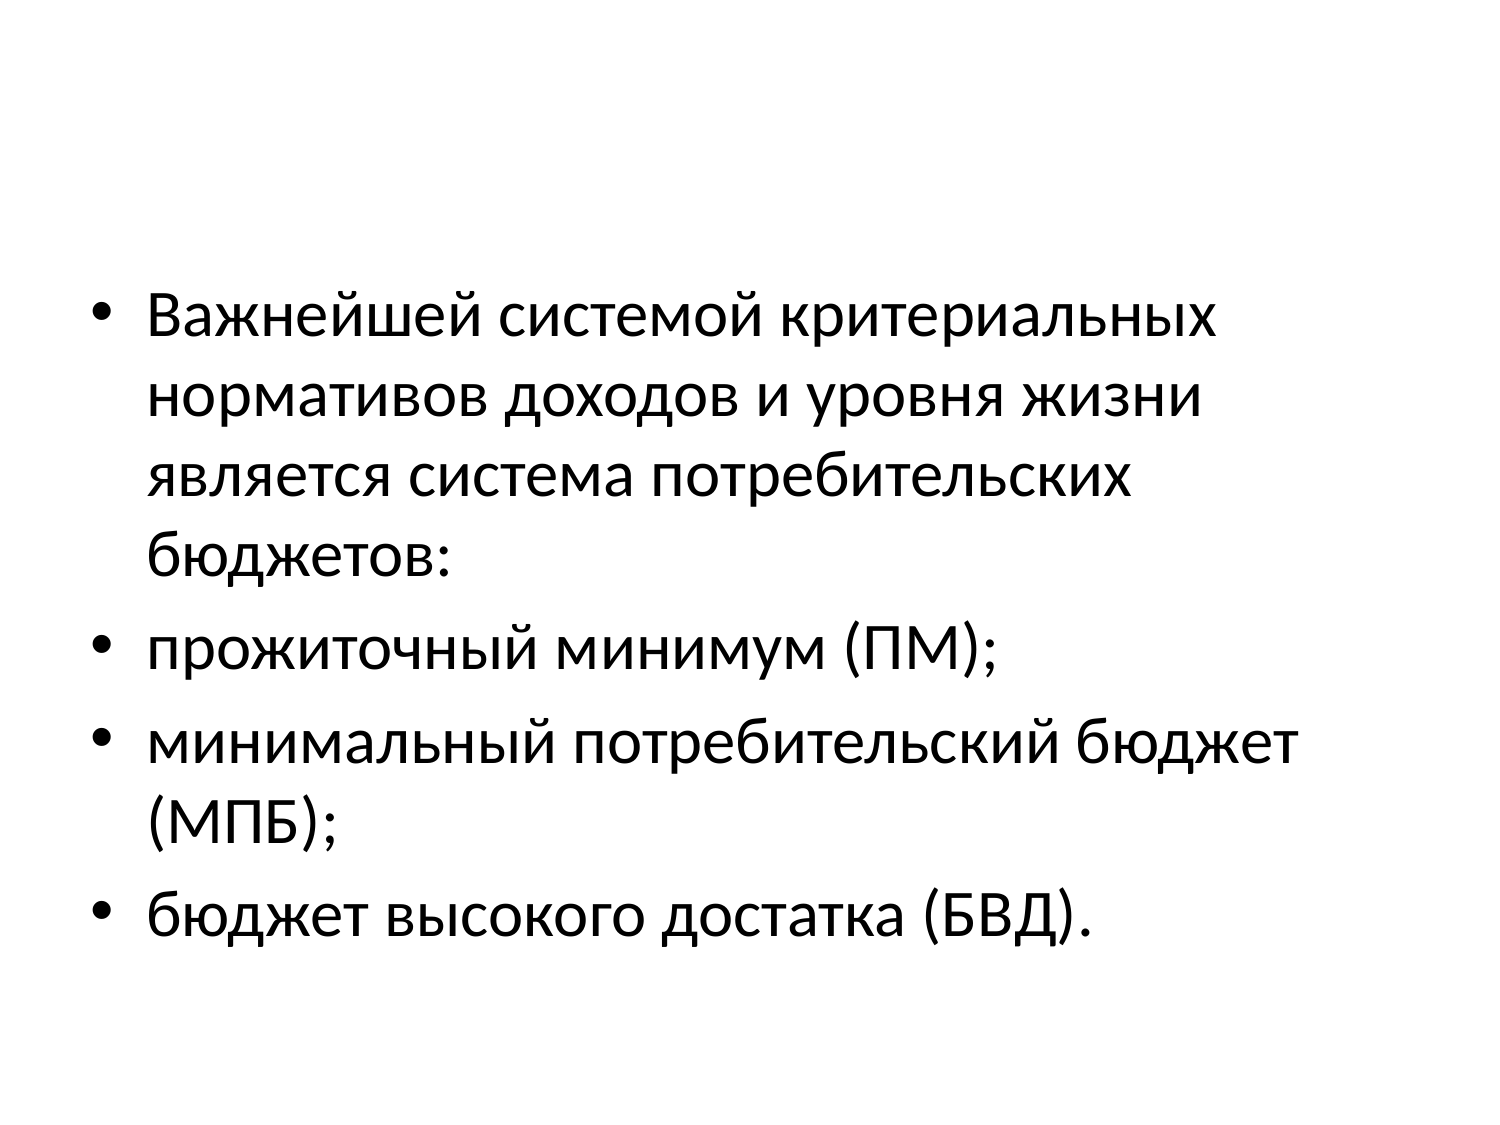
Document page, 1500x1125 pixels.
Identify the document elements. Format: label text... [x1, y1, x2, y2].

list Важнейшей системой критериальных нормативов доходов и уровня жизни является система потребительских бюджетов: прожиточный минимум (ПМ); минимальный потребительский бюджет (МПБ); бюджет высокого достатка (БВД). [75, 262, 1425, 1005]
